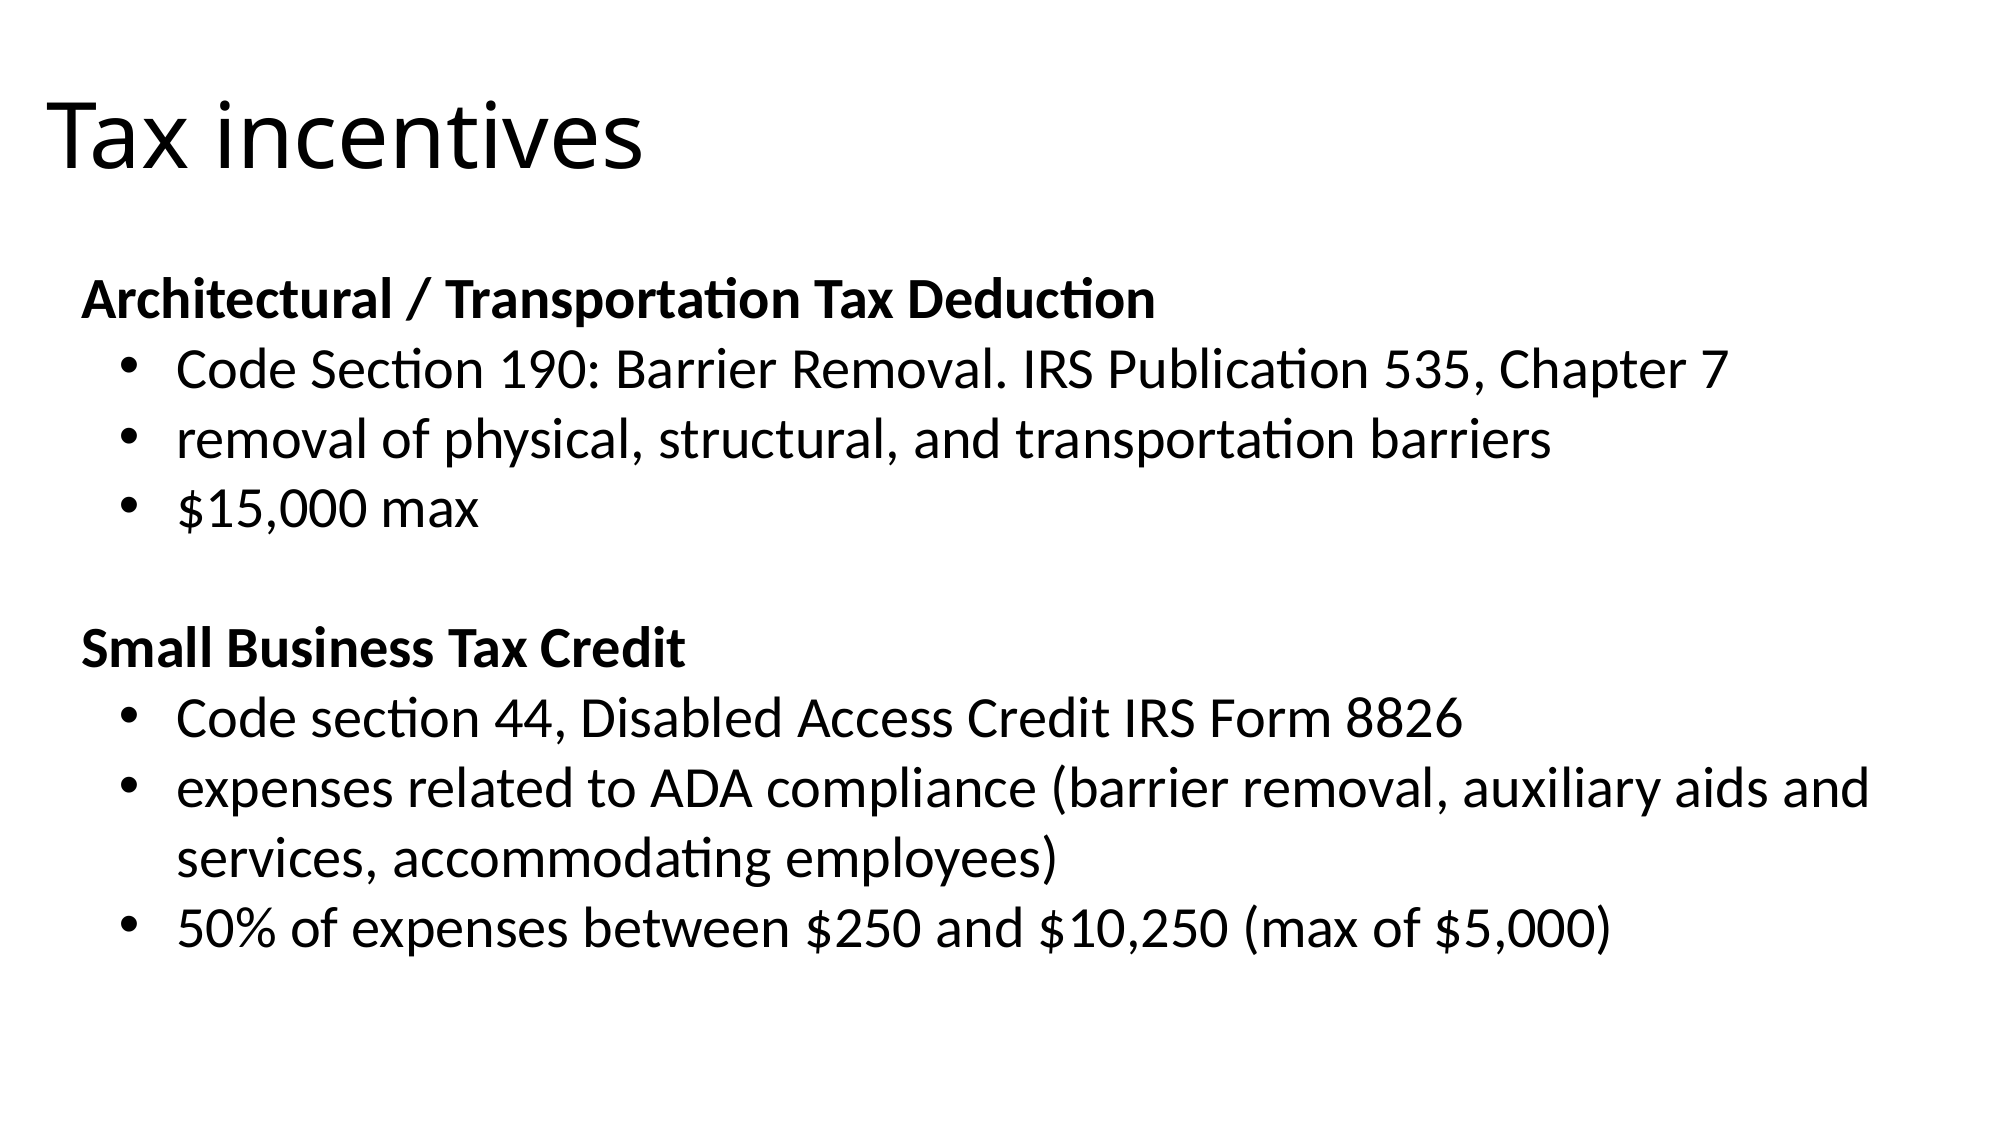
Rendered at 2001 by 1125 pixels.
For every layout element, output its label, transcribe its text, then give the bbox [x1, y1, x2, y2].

list Architectural / Transportation Tax Deduction Code Section 190: Barrier Removal. IRS Publication 535, Chapter 7 removal of physical, structural, and transportation barriers $15,000 max Small Business Tax Credit Code section 44, Disabled Access Credit IRS Form 8826 expenses related to ADA compliance (barrier removal, auxiliary aids and services, accommodating employees) 50% of expenses between $250 and $10,250 (max of $5,000) [66, 252, 2000, 1059]
title Tax incentives [31, 0, 1863, 278]
